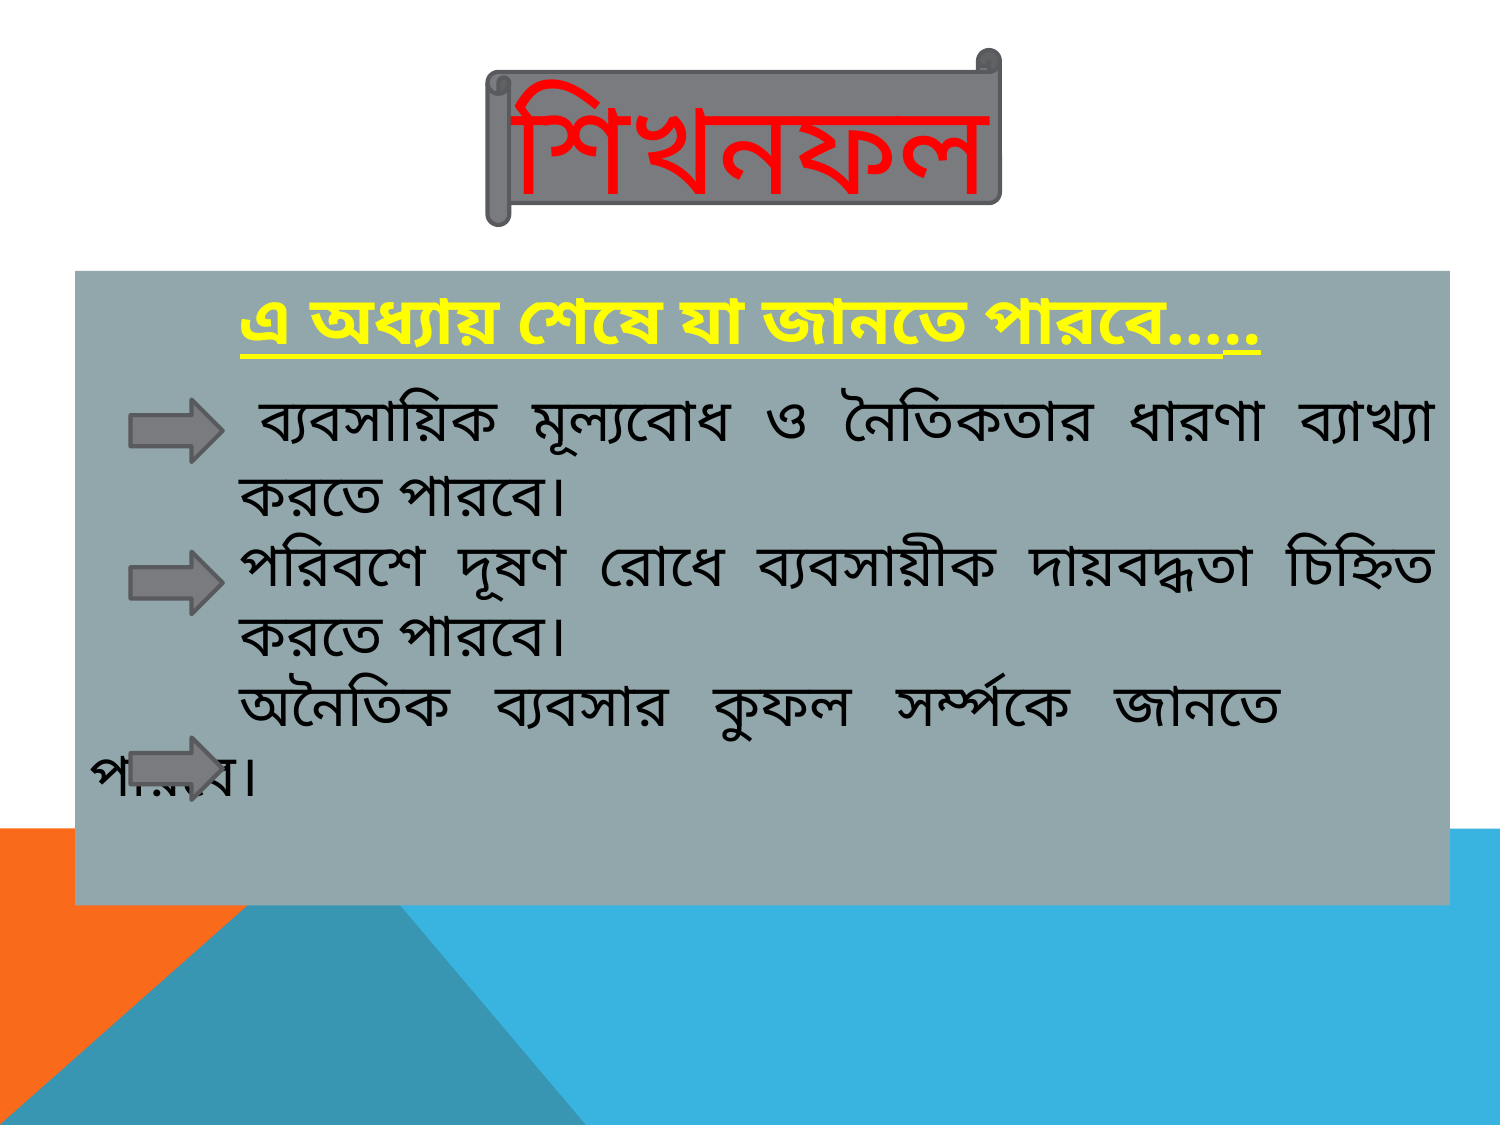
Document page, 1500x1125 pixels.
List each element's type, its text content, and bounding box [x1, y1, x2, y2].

text_box [128, 735, 225, 802]
text_box [128, 397, 225, 464]
text_box শিখনফল [194, 62, 1308, 228]
text_box এ অধ্যায় শেষে যা জানতে পারবে….. ব্যবসায়িক মূল্যবোধ ও নৈতিকতার ধারণা ব্যাখ্যা করতে পারবে। পরিবশে দূষণ রোধে ব্যবসায়ীক দায়বদ্ধতা চিহ্নিত করতে পারবে। অনৈতিক ব্যবসার কুফল সর্ম্পকে জানতে পারবে। [75, 270, 1450, 906]
text_box [128, 549, 225, 617]
text_box [975, 47, 1002, 62]
